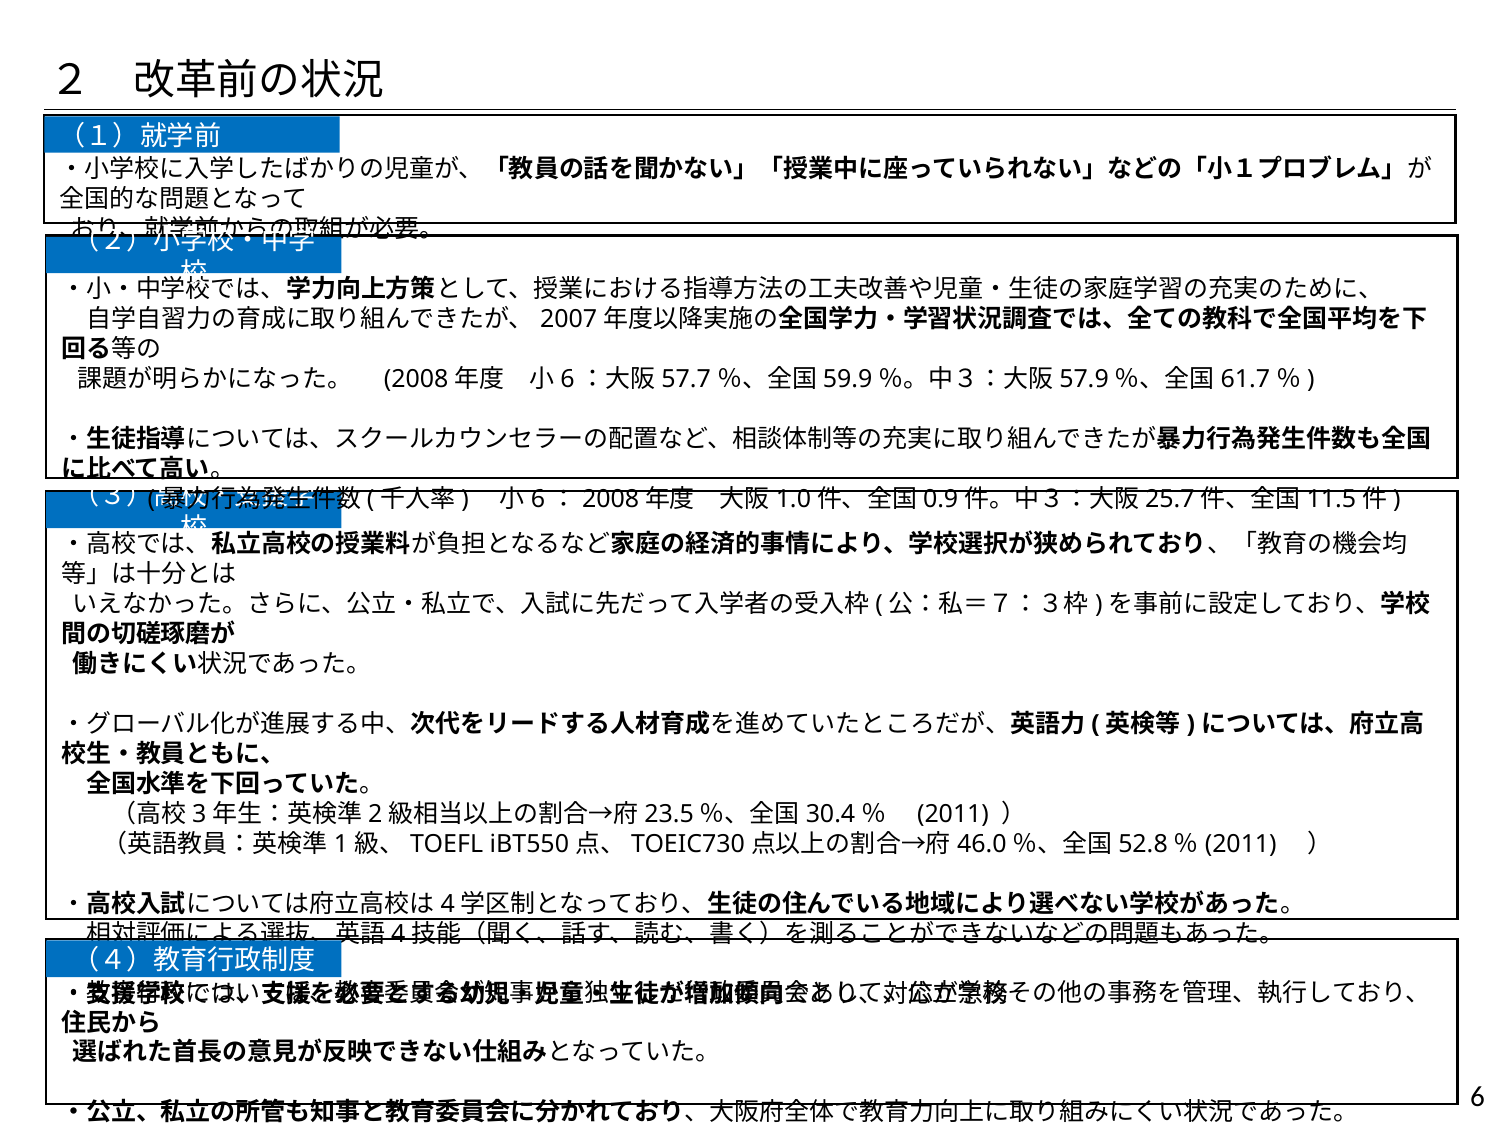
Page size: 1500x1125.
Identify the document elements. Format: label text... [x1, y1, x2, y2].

text_box ２ 改革前の状況 [35, 45, 399, 111]
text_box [46, 490, 1458, 919]
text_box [44, 114, 1456, 223]
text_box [46, 235, 1458, 478]
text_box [46, 938, 1458, 1105]
slide_number 6 [1162, 1065, 1500, 1125]
